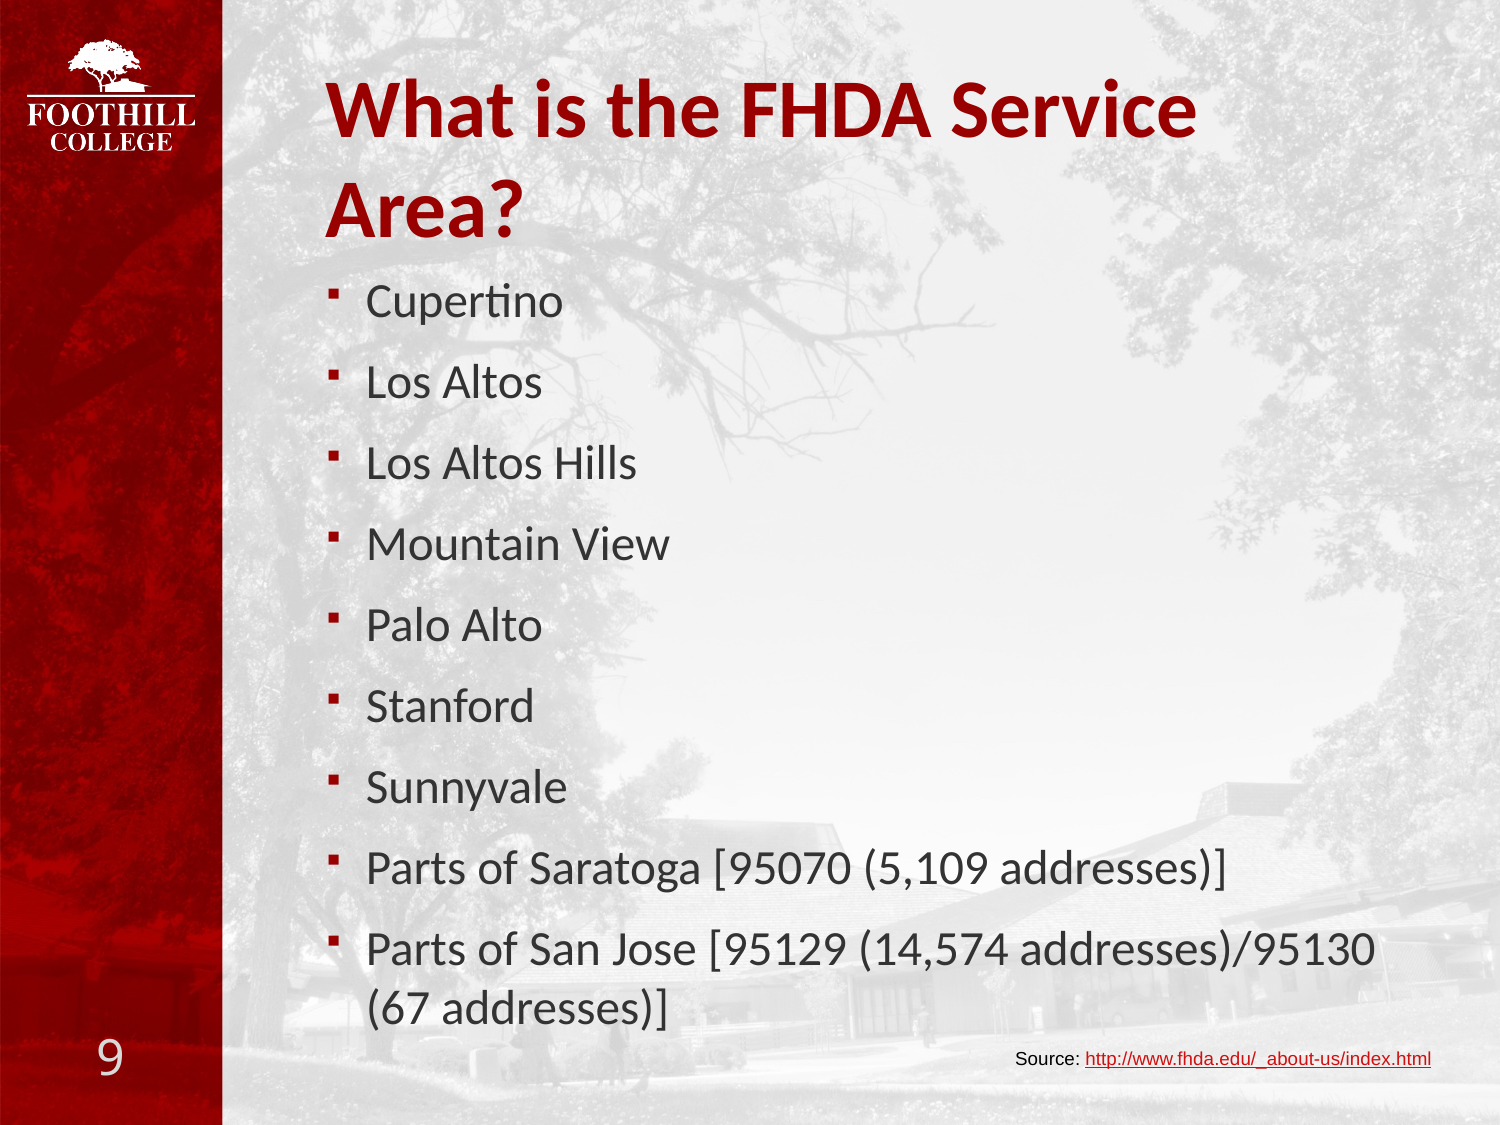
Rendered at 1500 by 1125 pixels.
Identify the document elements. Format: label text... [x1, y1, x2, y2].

picture [0, 0, 1500, 1125]
text_box Source: http://www.fhda.edu/_about-us/index.html [1000, 1039, 1481, 1077]
list Cupertino Los Altos Los Altos Hills Mountain View Palo Alto Stanford Sunnyvale Parts of Saratoga [95070 (5,109 addresses)] Parts of San Jose [95129 (14,574 addresses)/95130 (67 addresses)] [310, 261, 1422, 1044]
title What is the FHDA Service Area? [310, 55, 1422, 261]
